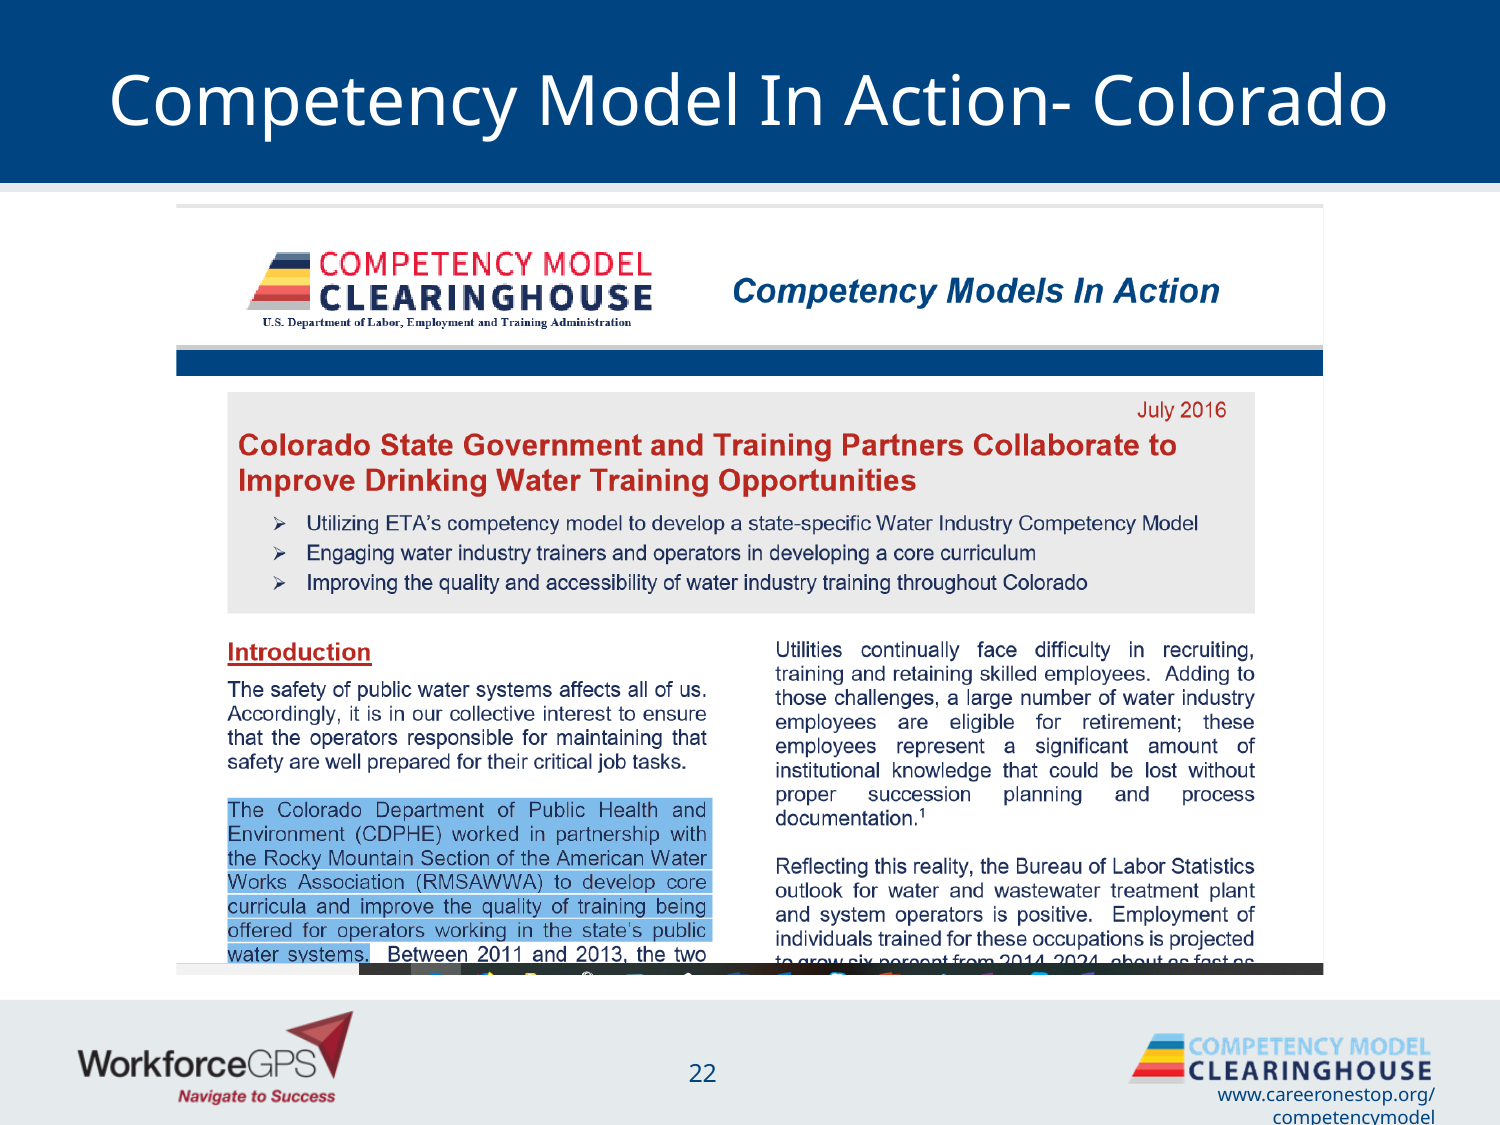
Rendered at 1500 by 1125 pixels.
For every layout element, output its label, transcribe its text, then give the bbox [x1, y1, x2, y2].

picture [1127, 1032, 1431, 1084]
picture [75, 1010, 356, 1106]
title Competency Model In Action- Colorado [75, 24, 1425, 170]
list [176, 204, 1324, 976]
